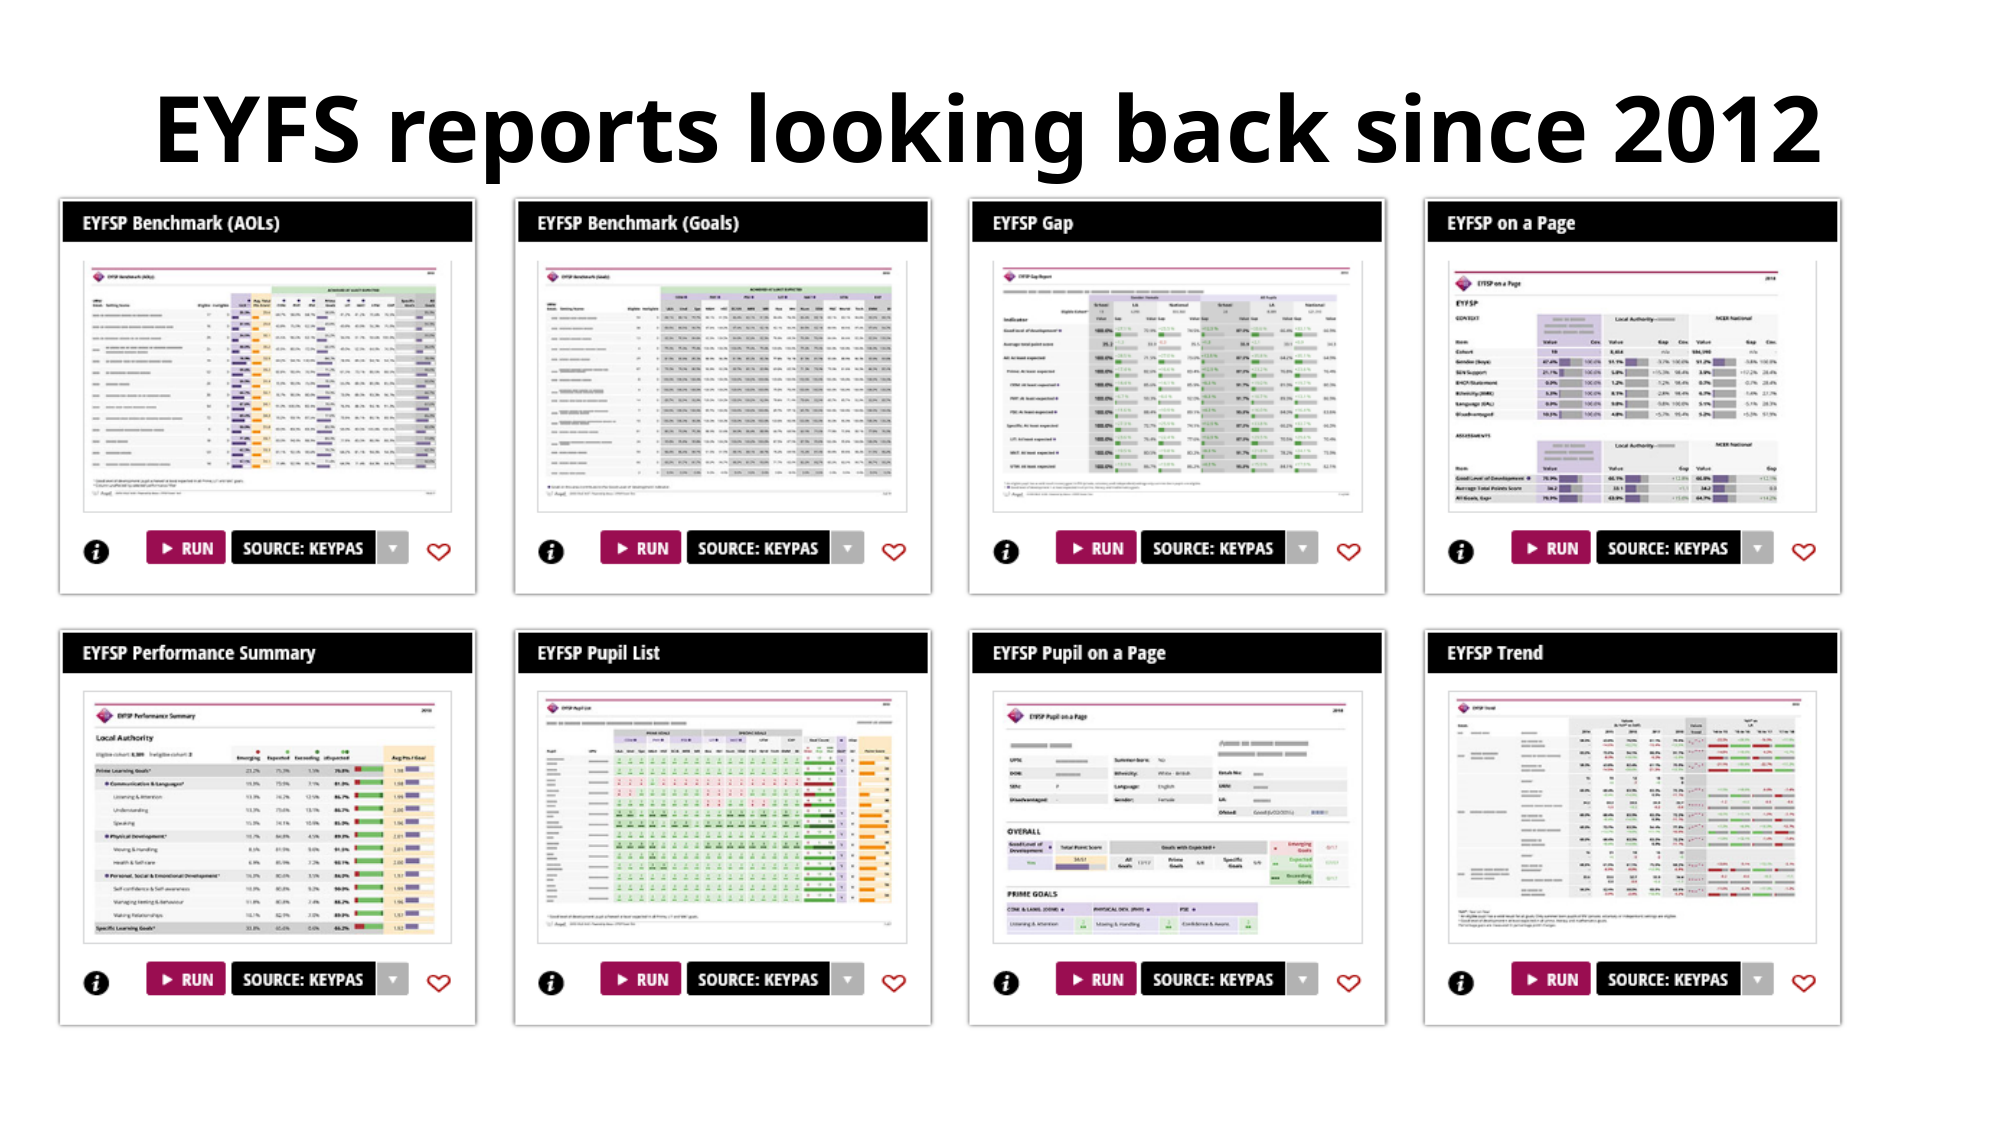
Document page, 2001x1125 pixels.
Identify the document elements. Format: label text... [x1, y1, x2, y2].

title EYFS reports looking back since 2012 [137, 59, 1863, 189]
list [50, 189, 1863, 1046]
